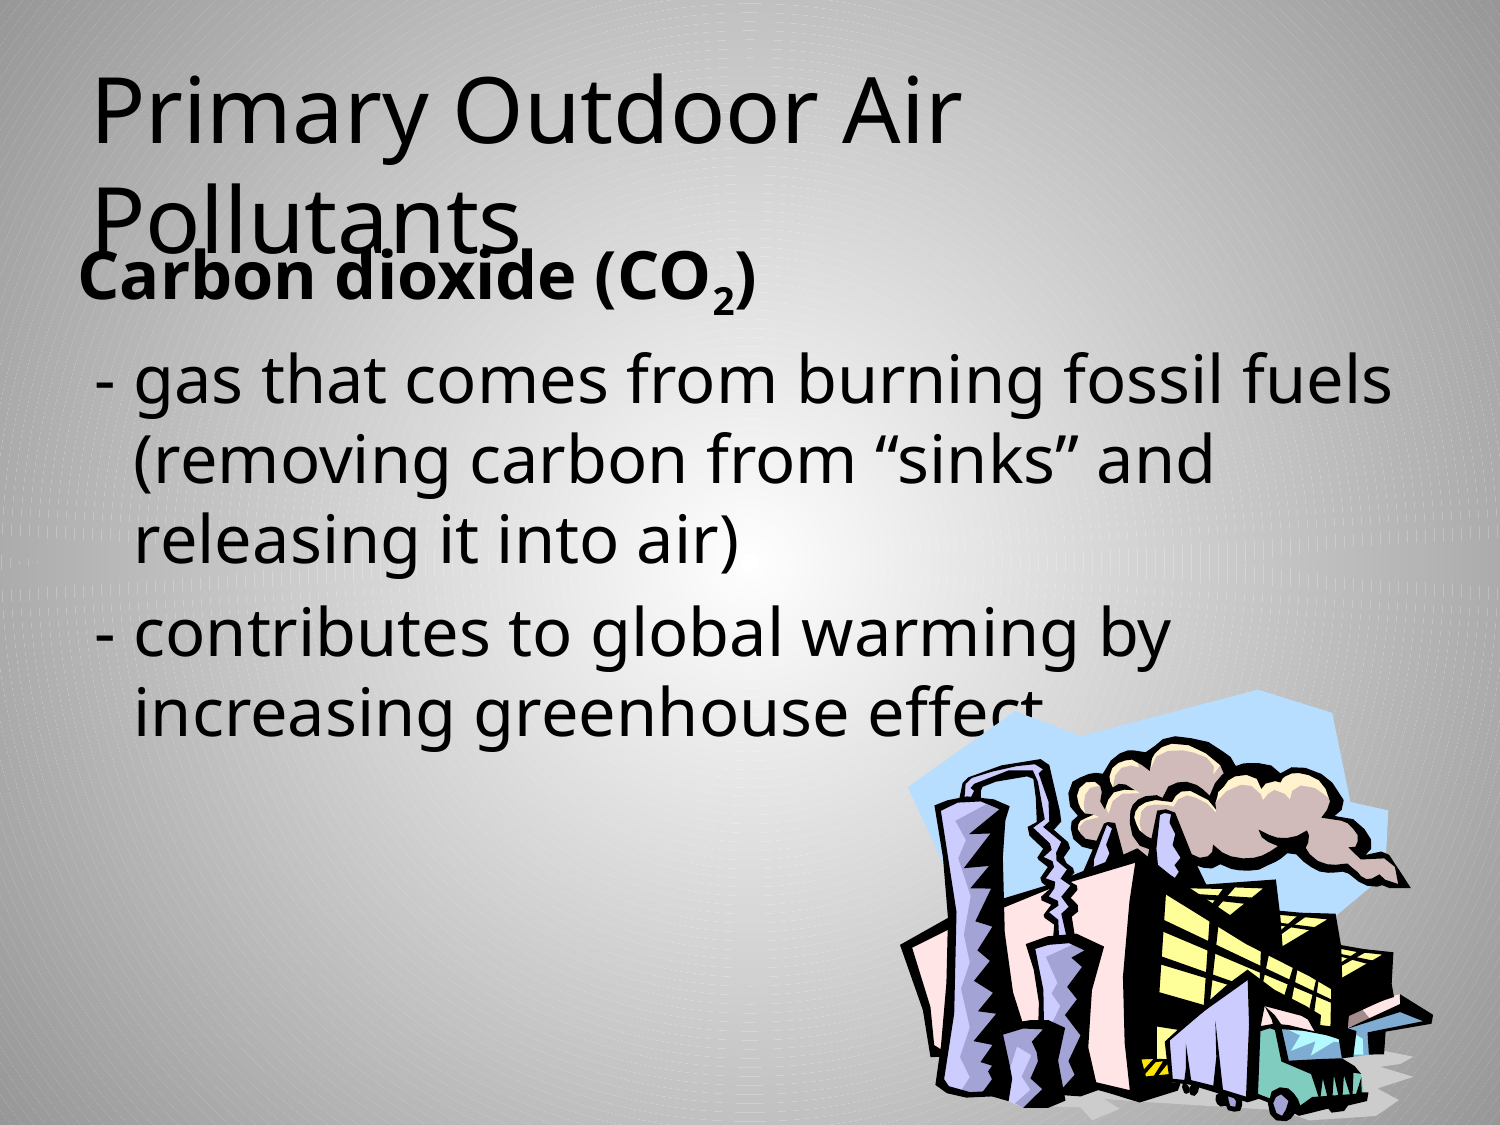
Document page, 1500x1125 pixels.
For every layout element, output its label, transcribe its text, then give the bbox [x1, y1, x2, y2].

title Primary Outdoor Air Pollutants [74, 47, 1426, 276]
picture [899, 687, 1438, 1125]
list Carbon dioxide (CO2) - gas that comes from burning fossil fuels (removing carbon from “sinks” and releasing it into air) - contributes to global warming by increasing greenhouse effect [62, 224, 1413, 901]
